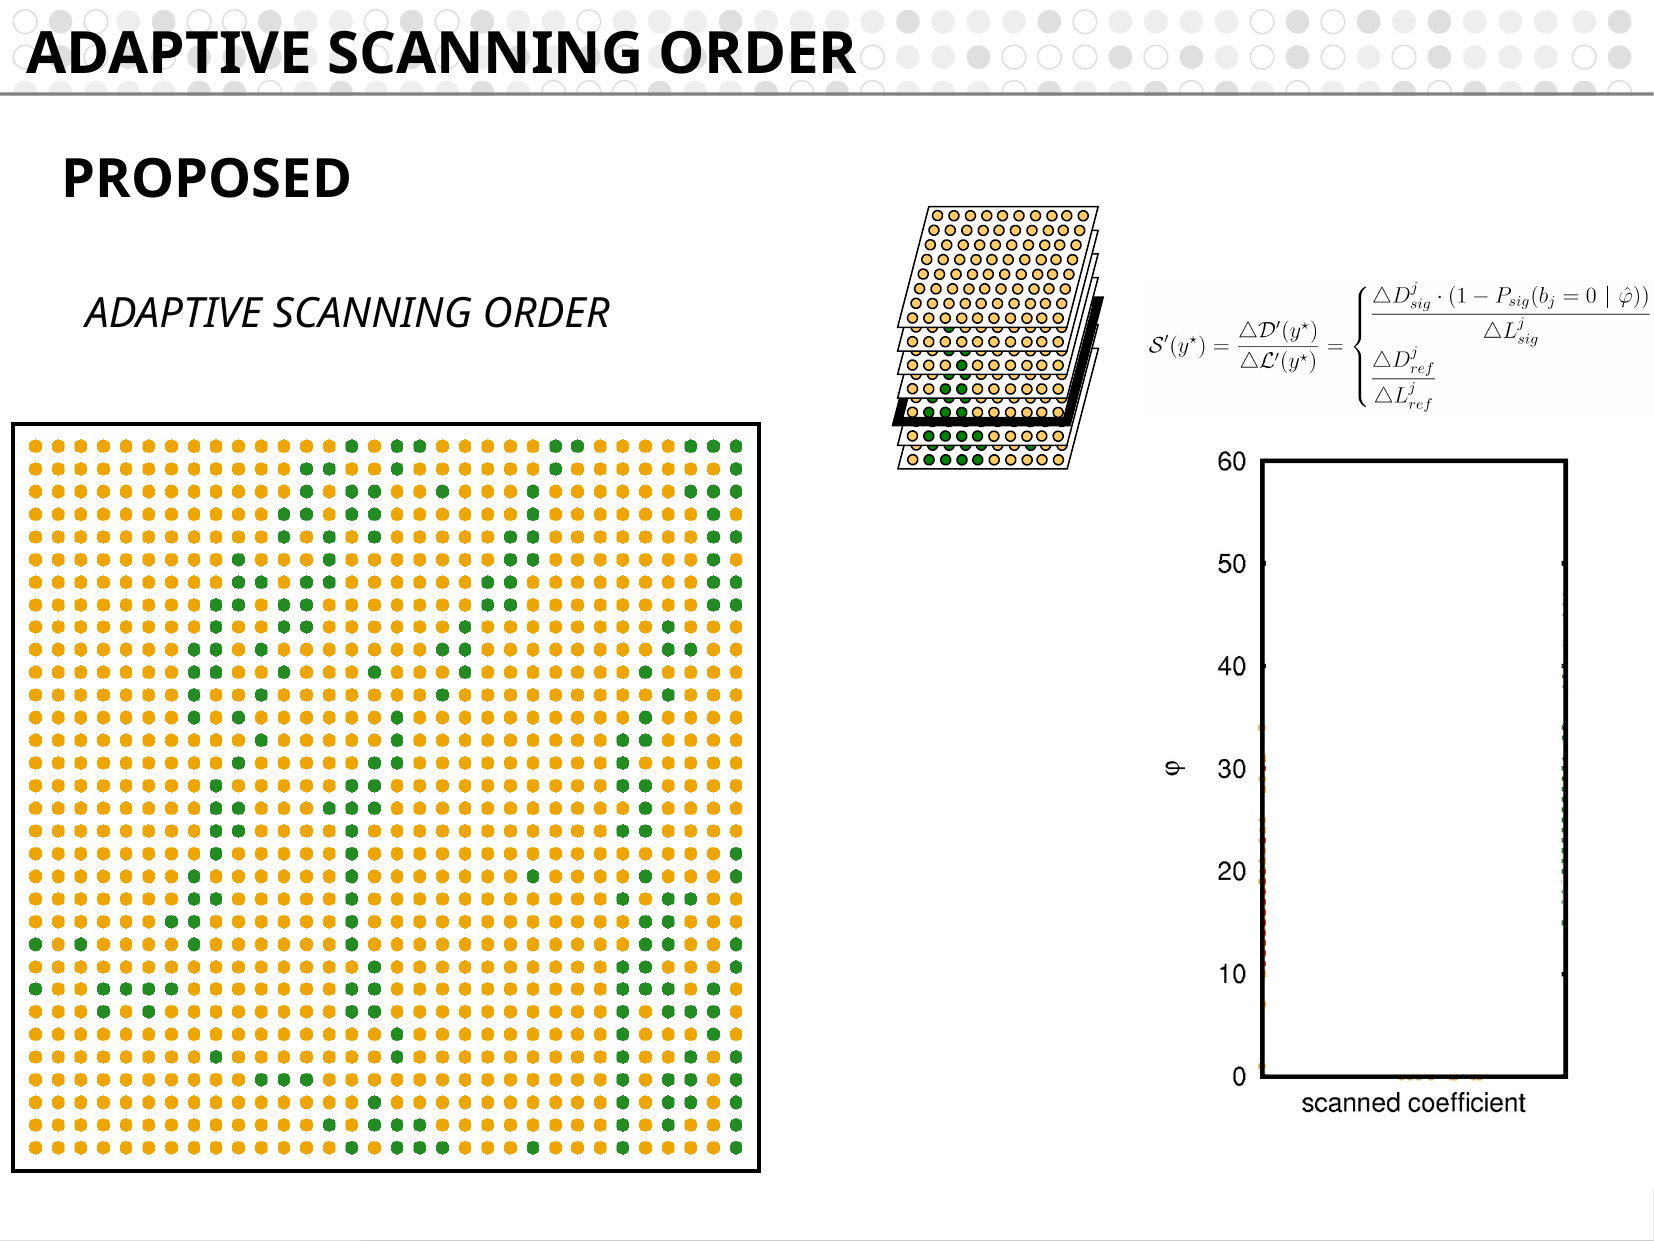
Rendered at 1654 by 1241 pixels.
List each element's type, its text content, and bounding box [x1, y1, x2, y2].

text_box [897, 428, 1099, 446]
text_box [897, 381, 1099, 399]
text_box ADAPTIVE SCANNING ORDER [11, 7, 1146, 93]
picture [1084, 277, 1654, 1188]
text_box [897, 334, 1099, 352]
picture [0, 405, 782, 1188]
text_box ADAPTIVE SCANNING ORDER [70, 277, 792, 343]
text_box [897, 454, 1099, 470]
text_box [897, 405, 1099, 422]
text_box PROPOSED [47, 135, 1512, 216]
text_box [897, 206, 1099, 328]
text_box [897, 358, 1099, 375]
